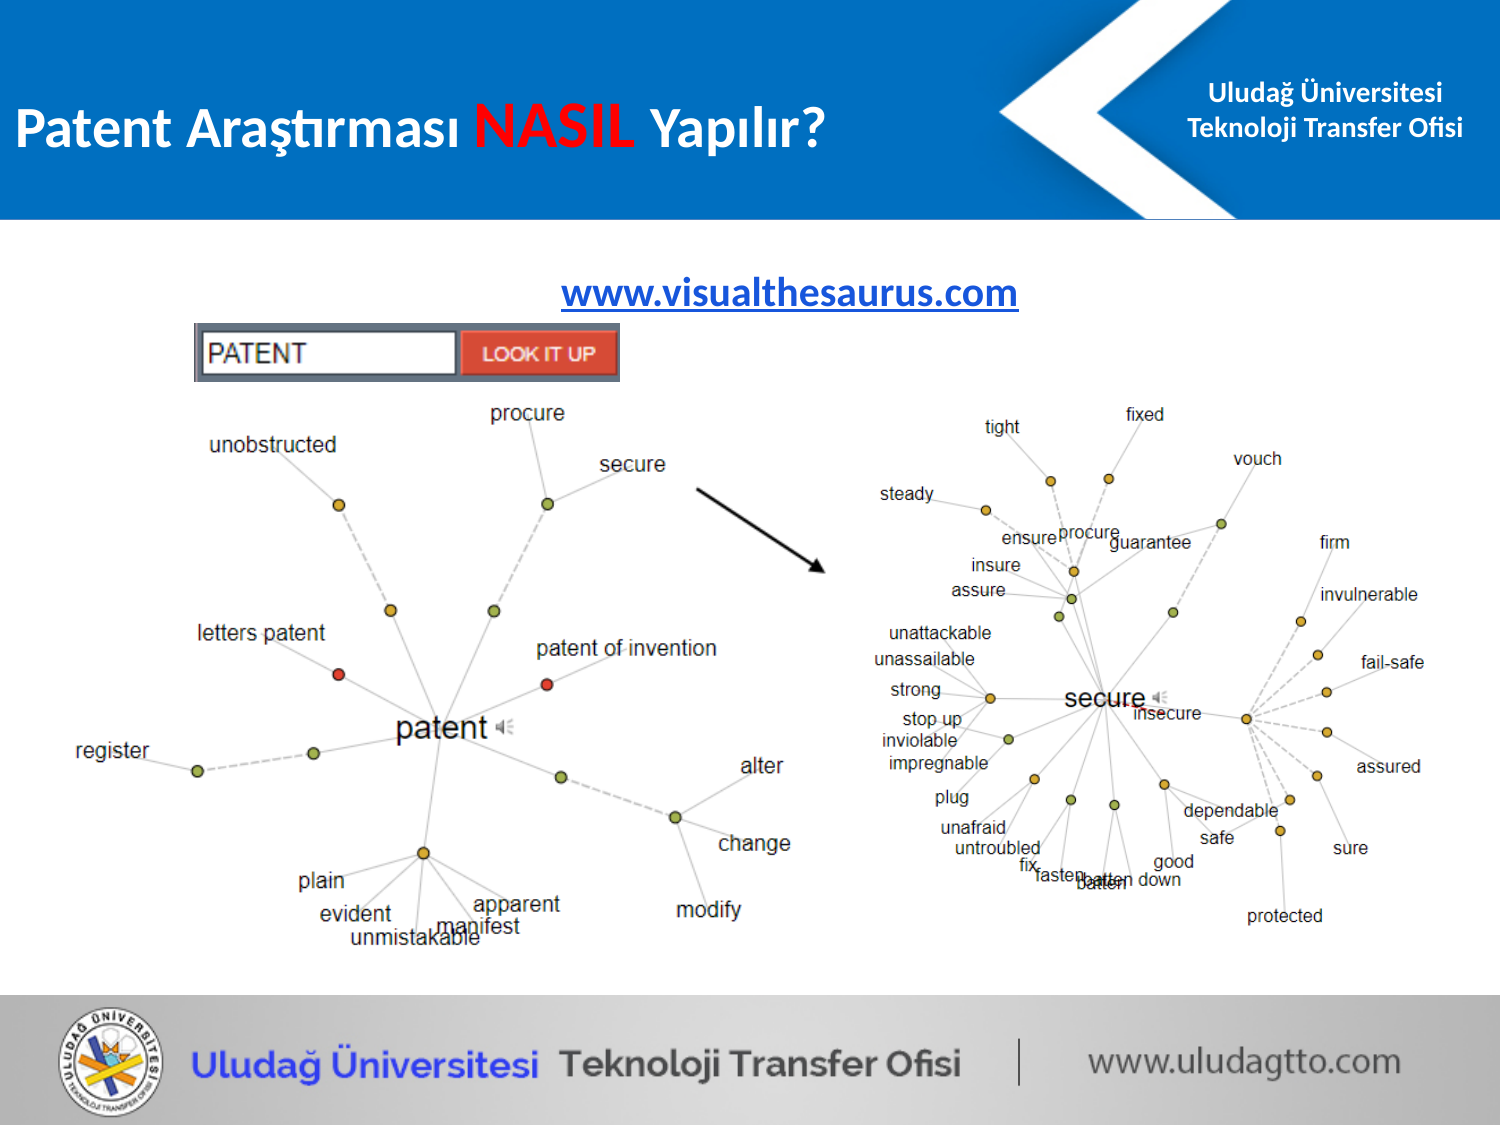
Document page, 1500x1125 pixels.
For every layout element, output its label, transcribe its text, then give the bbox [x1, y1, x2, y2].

list Patent Araştırması NASIL Yapılır? [0, 0, 1022, 218]
picture [194, 323, 620, 383]
picture [58, 393, 851, 970]
text_box www.visualthesaurus.com [29, 231, 1483, 988]
picture [0, 995, 1500, 1125]
picture [854, 388, 1441, 939]
picture [0, 0, 1500, 219]
